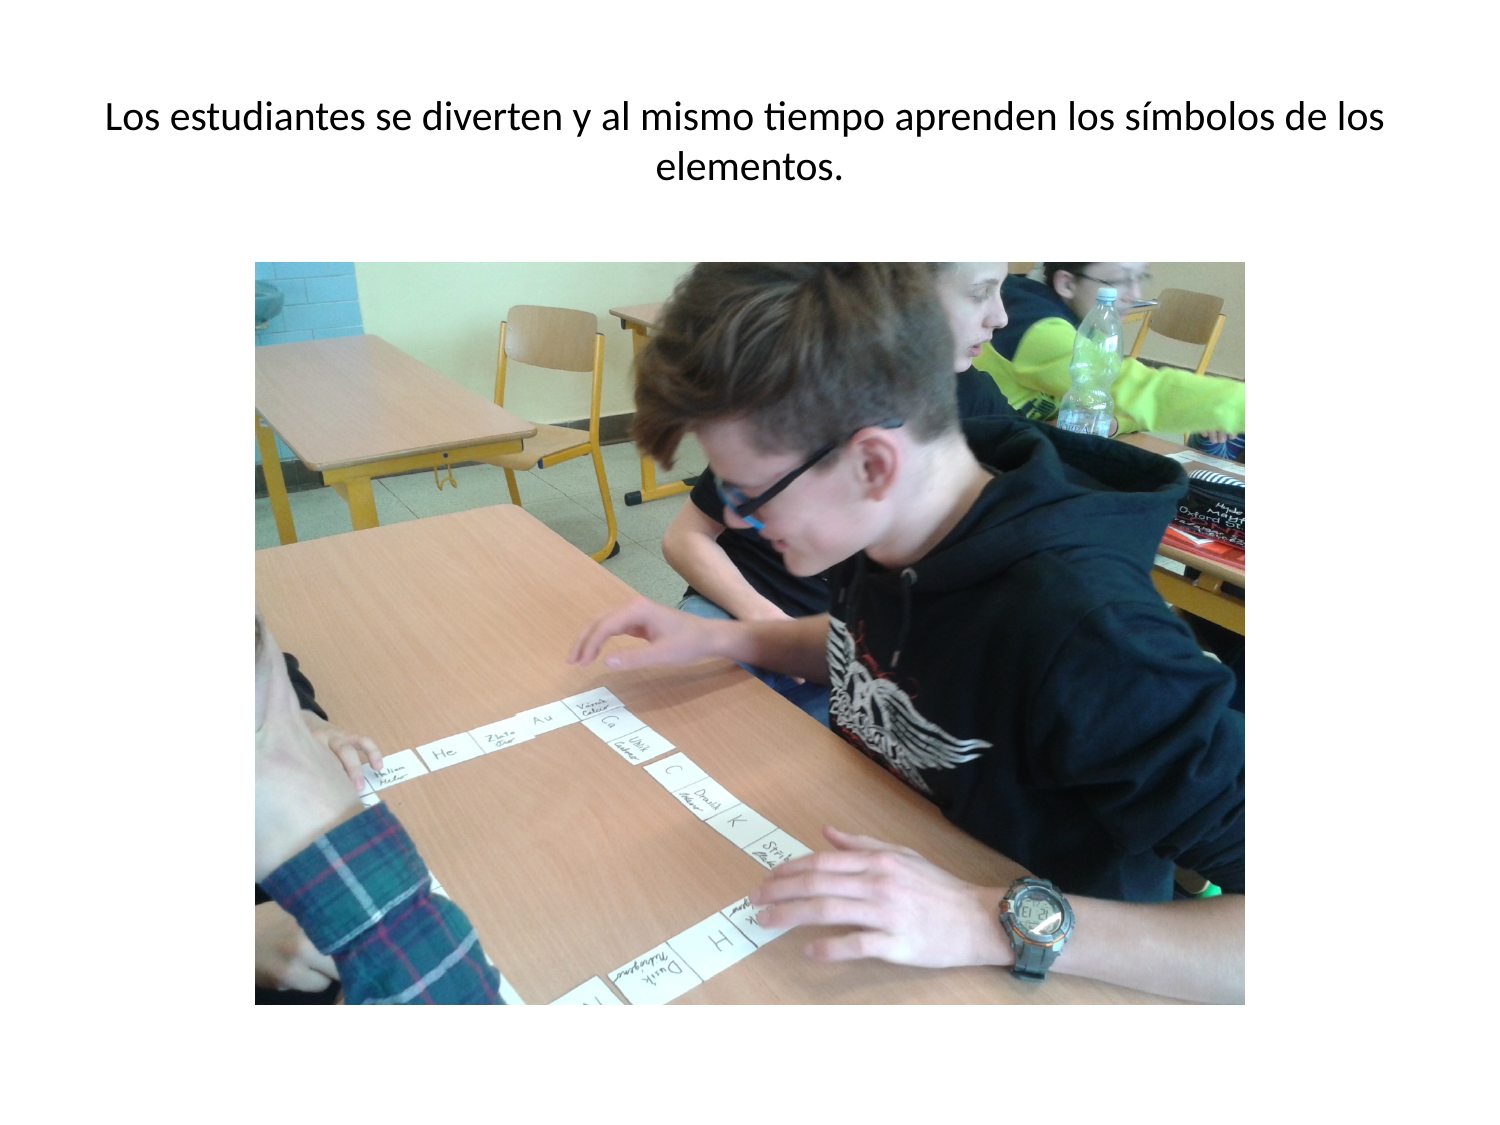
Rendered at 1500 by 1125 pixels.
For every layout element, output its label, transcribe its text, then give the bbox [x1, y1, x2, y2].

title Los estudiantes se diverten y al mismo tiempo aprenden los símbolos de los elementos. [75, 45, 1425, 233]
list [254, 262, 1246, 1006]
